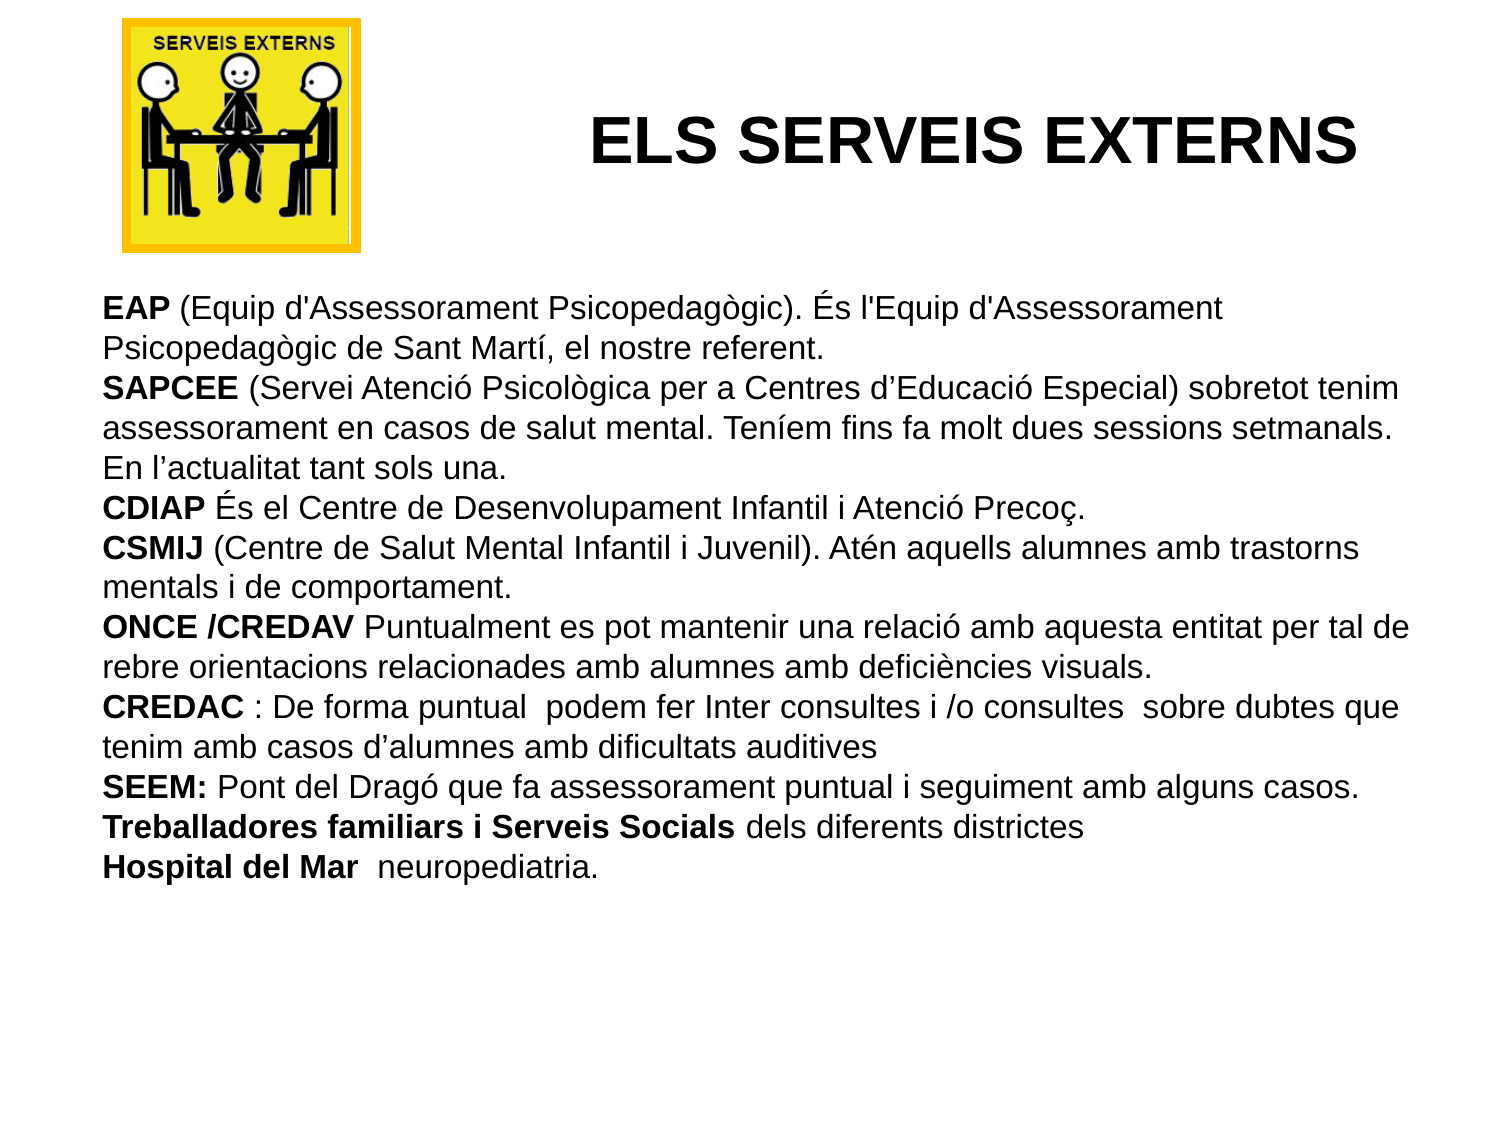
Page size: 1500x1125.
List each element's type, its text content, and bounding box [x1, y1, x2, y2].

text_box ELS SERVEIS EXTERNS [574, 89, 1375, 185]
picture [130, 26, 352, 245]
text_box EAP (Equip d'Assessorament Psicopedagògic). És l'Equip d'Assessorament Psicopedagògic de Sant Martí, el nostre referent. SAPCEE (Servei Atenció Psicològica per a Centres d’Educació Especial) sobretot tenim assessorament en casos de salut mental. Teníem fins fa molt dues sessions setmanals. En l’actualitat tant sols una. CDIAP És el Centre de Desenvolupament Infantil i Atenció Precoç. CSMIJ (Centre de Salut Mental Infantil i Juvenil). Atén aquells alumnes amb trastorns mentals i de comportament. ONCE /CREDAV Puntualment es pot mantenir una relació amb aquesta entitat per tal de rebre orientacions relacionades amb alumnes amb deficiències visuals. CREDAC : De forma puntual podem fer Inter consultes i /o consultes sobre dubtes que tenim amb casos d’alumnes amb dificultats auditives SEEM: Pont del Dragó que fa assessorament puntual i seguiment amb alguns casos. Treballadores familiars i Serveis Socials dels diferents districtes Hospital del Mar neuropediatria. [87, 278, 1455, 893]
